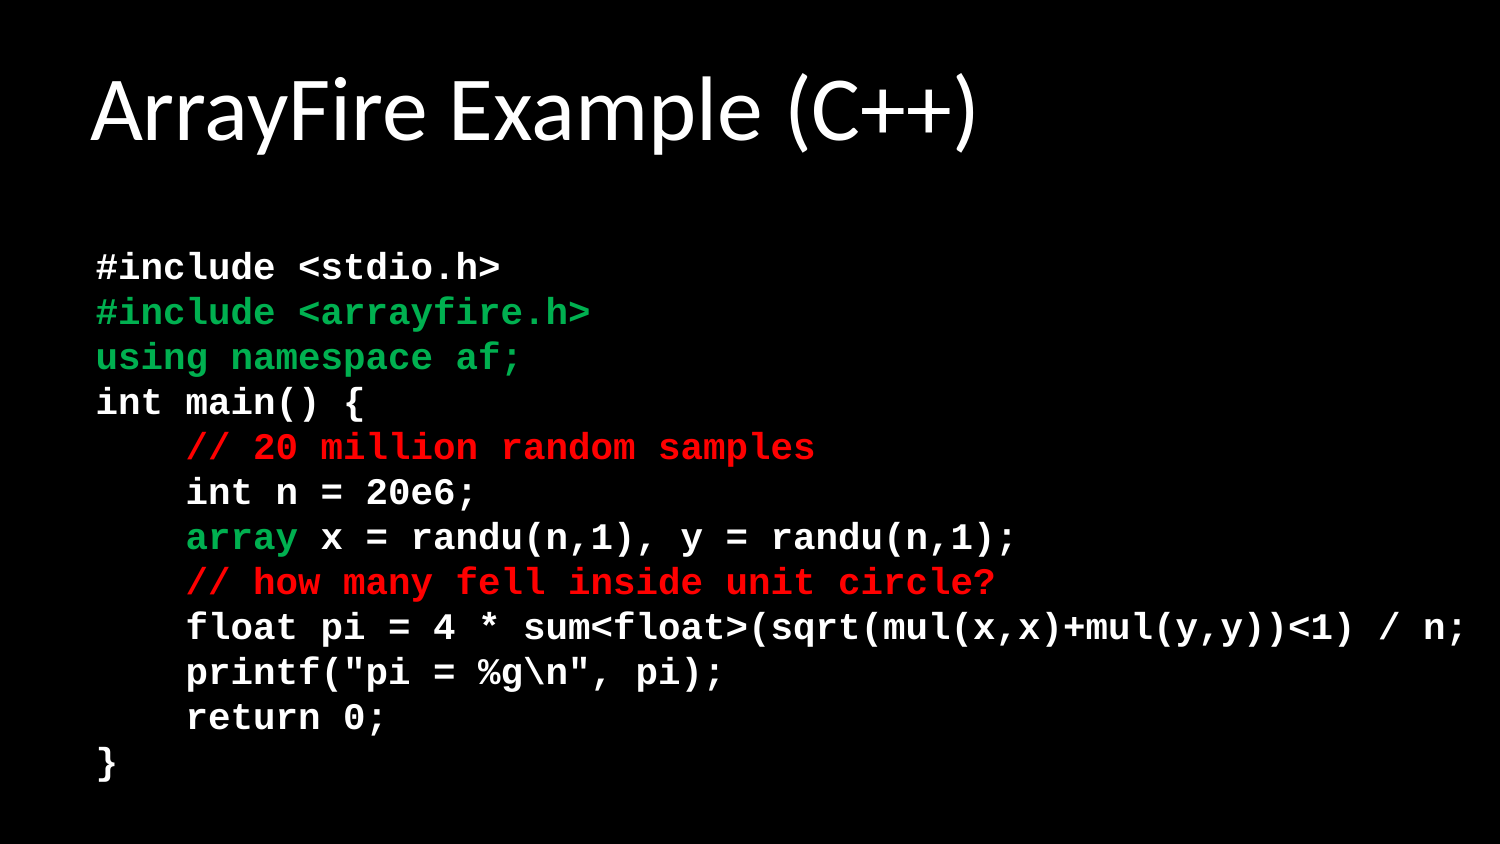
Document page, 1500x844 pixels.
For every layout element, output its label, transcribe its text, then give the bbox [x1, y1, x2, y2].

text_box #include <stdio.h> #include <arrayfire.h> using namespace af; int main() { // 20 million random samples int n = 20e6; array x = randu(n,1), y = randu(n,1); // how many fell inside unit circle? float pi = 4 * sum<float>(sqrt(mul(x,x)+mul(y,y))<1) / n; printf("pi = %g\n", pi); return 0; } [80, 234, 1494, 790]
title ArrayFire Example (C++) [75, 33, 1425, 175]
